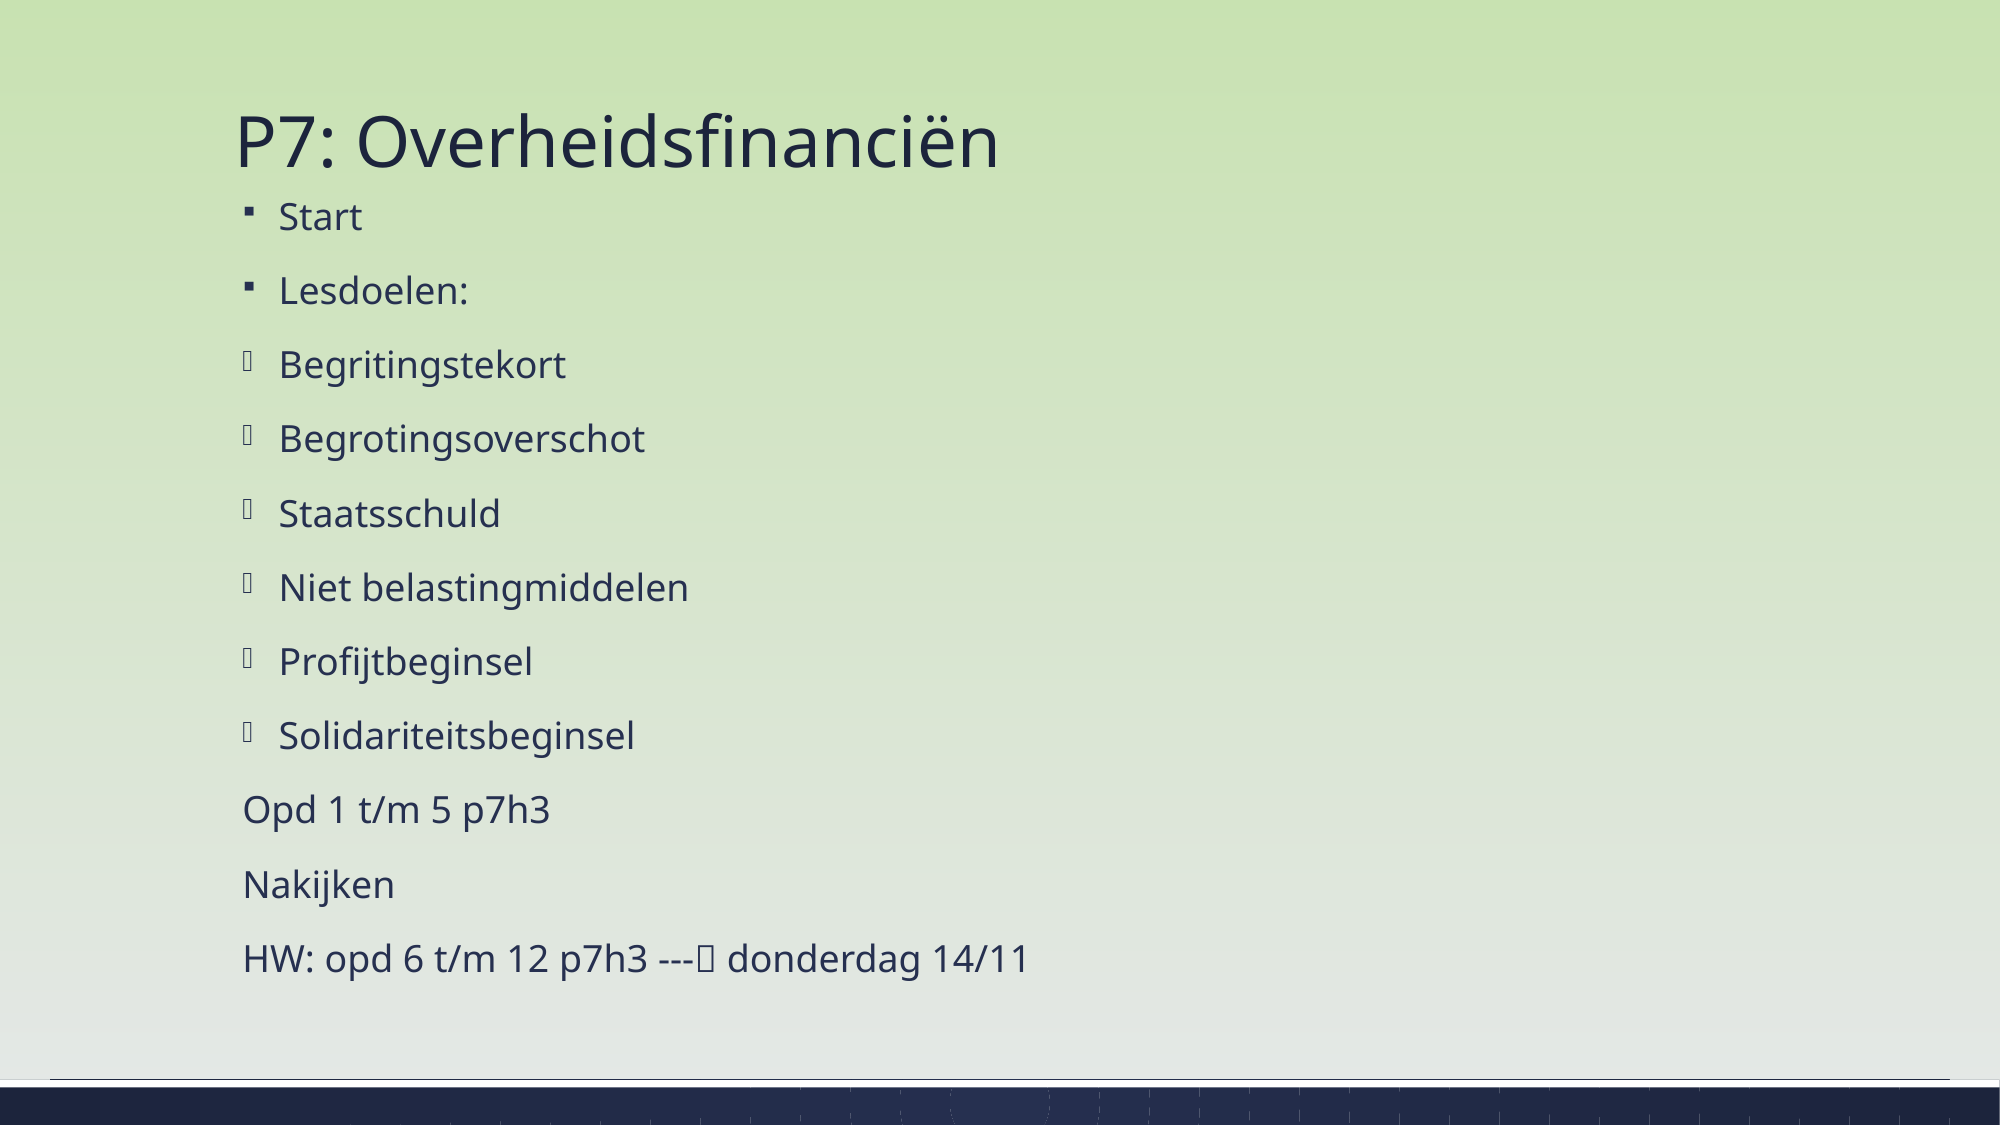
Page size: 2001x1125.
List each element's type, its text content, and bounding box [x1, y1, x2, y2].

list Start Lesdoelen: Begritingstekort Begrotingsoverschot Staatsschuld Niet belastingmiddelen Profijtbeginsel Solidariteitsbeginsel Opd 1 t/m 5 p7h3 Nakijken HW: opd 6 t/m 12 p7h3 --- donderdag 14/11 [219, 190, 1780, 990]
title P7: Overheidsfinanciën [219, 76, 1780, 190]
